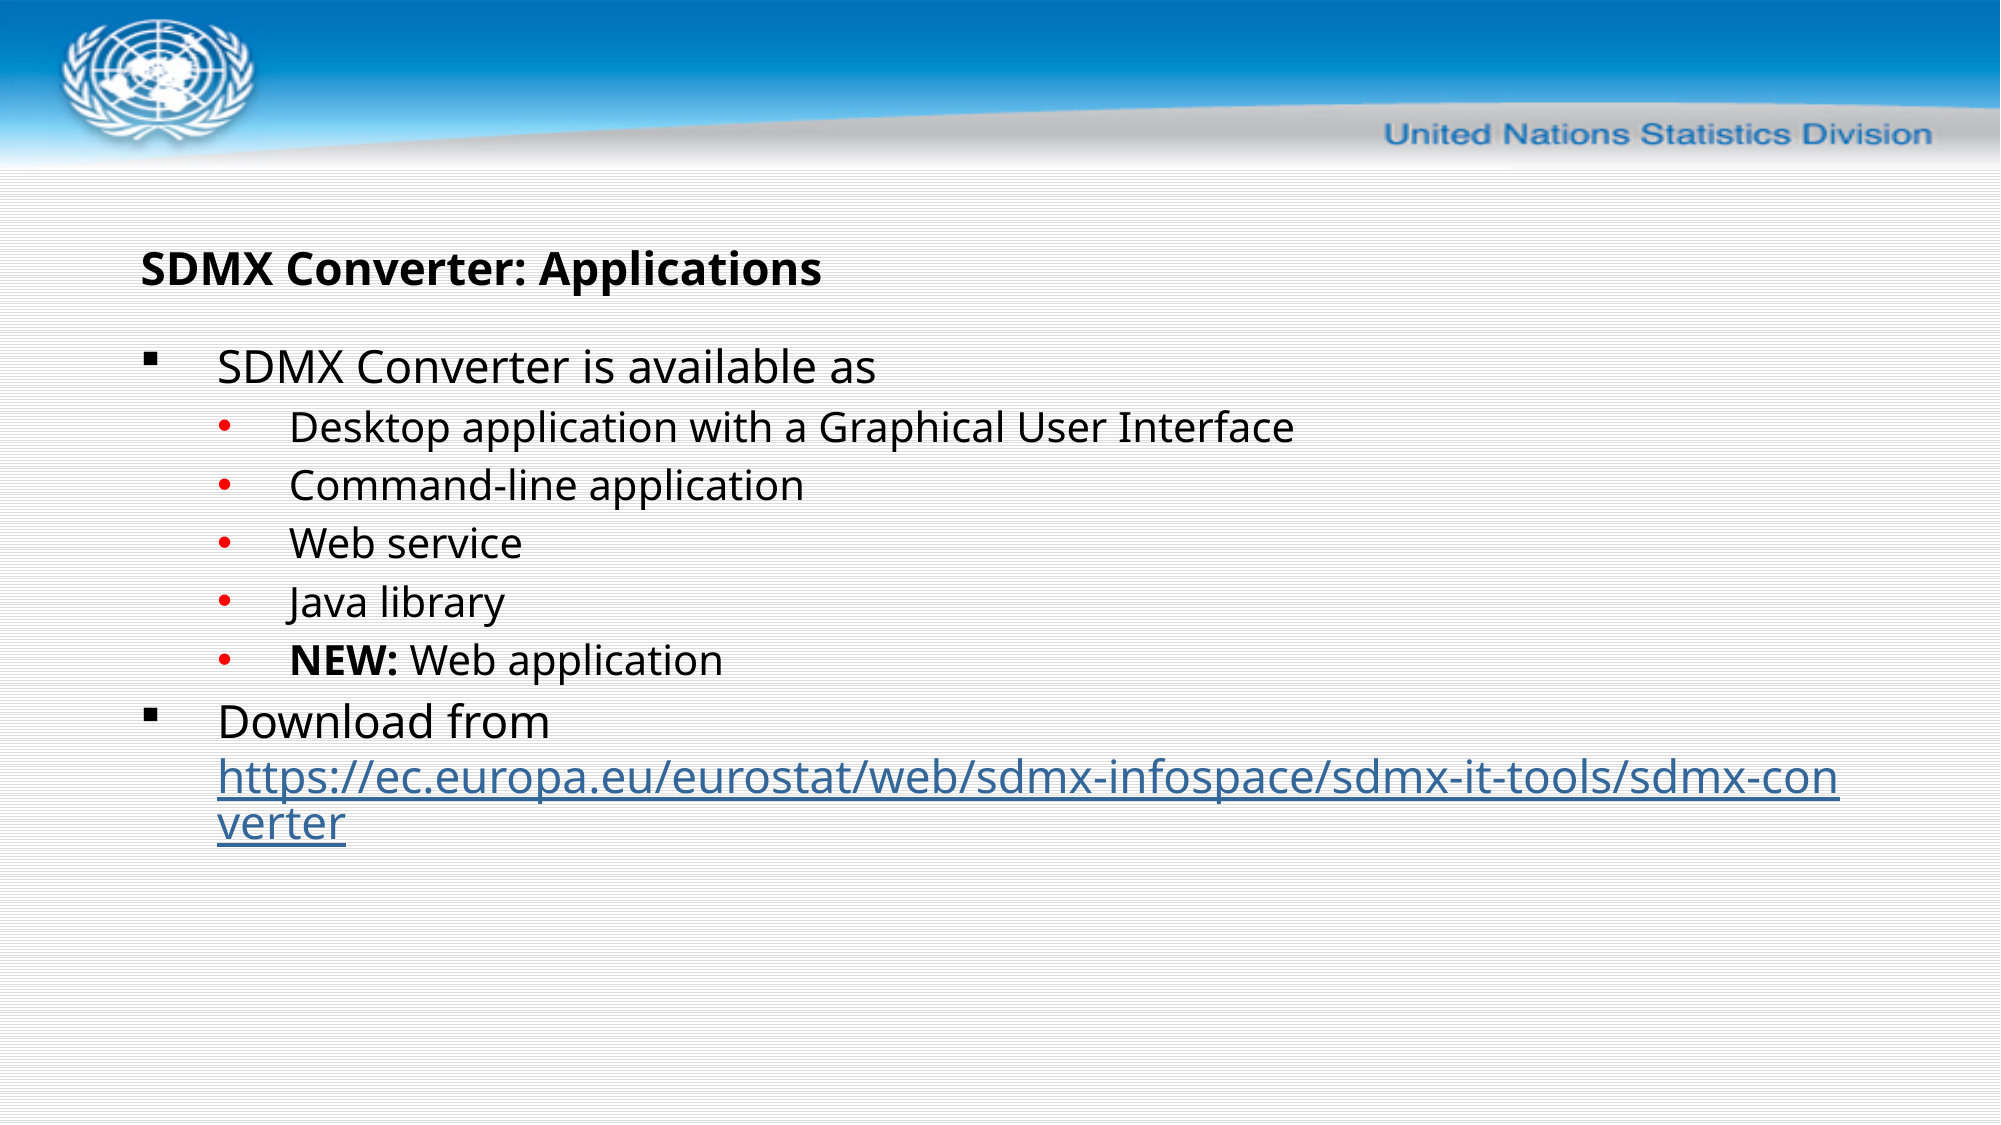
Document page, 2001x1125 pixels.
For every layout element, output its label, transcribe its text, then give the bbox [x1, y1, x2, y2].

title SDMX Converter: Applications [125, 196, 1876, 303]
picture [0, 0, 2000, 169]
list SDMX Converter is available as Desktop application with a Graphical User Interface Command-line application Web service Java library NEW: Web application Download from https://ec.europa.eu/eurostat/web/sdmx-infospace/sdmx-it-tools/sdmx-converter [124, 329, 1876, 1055]
